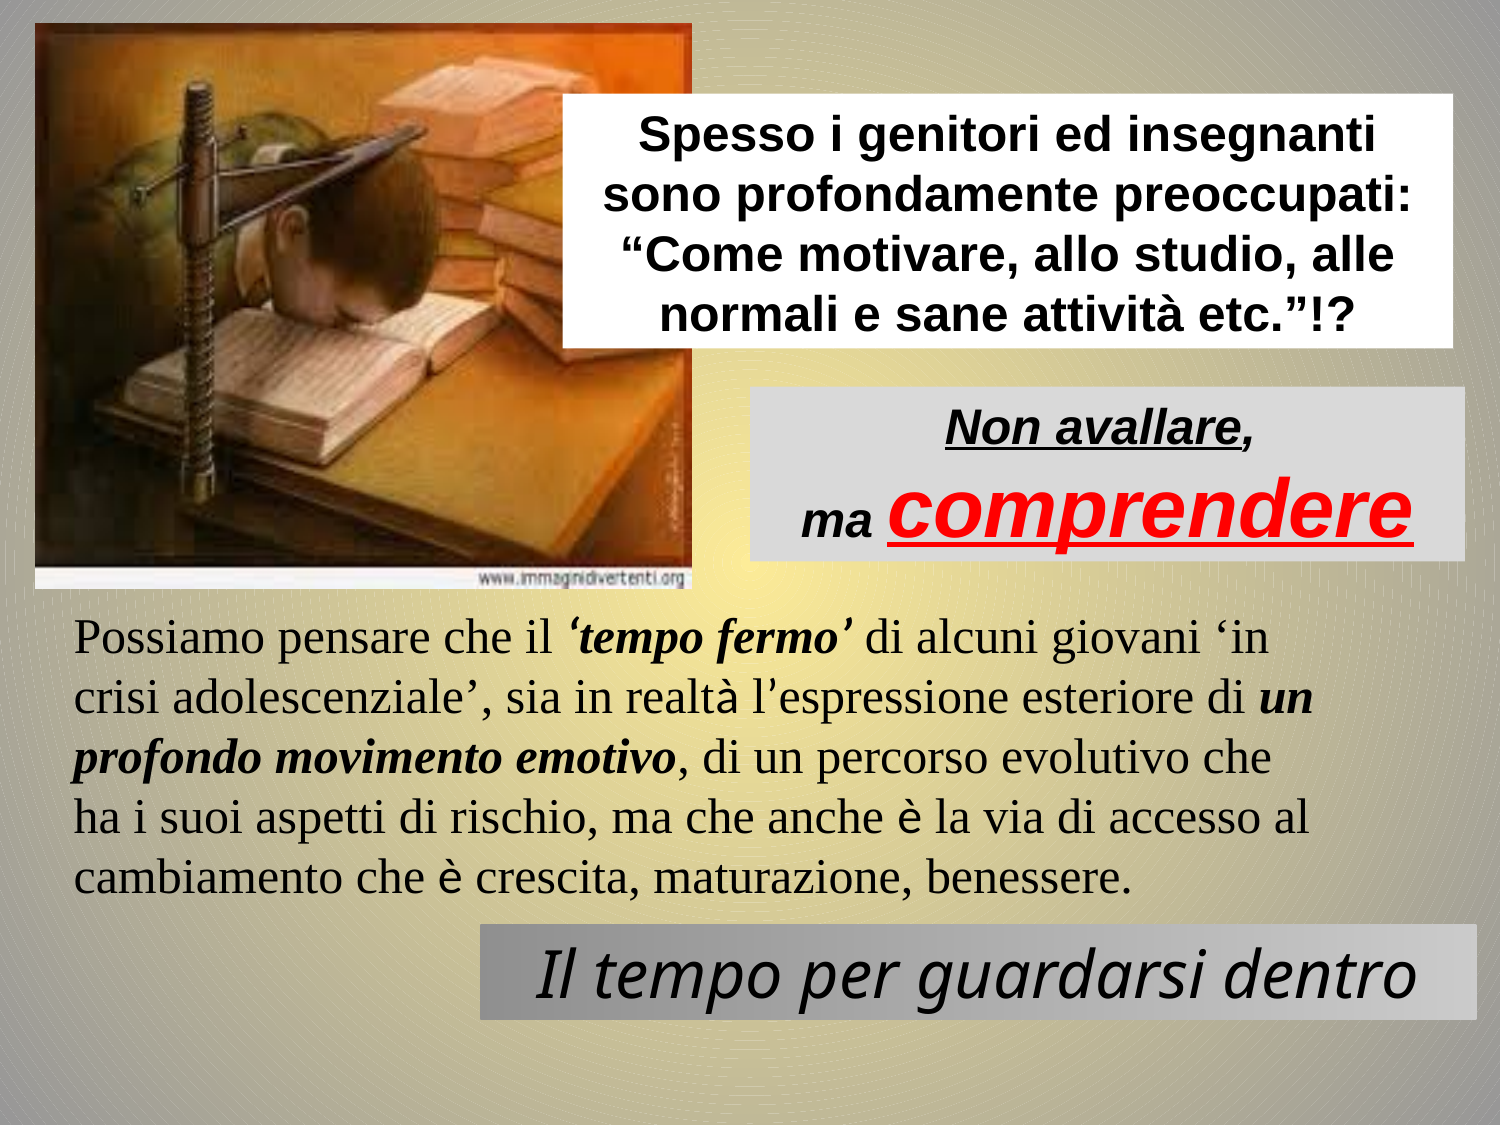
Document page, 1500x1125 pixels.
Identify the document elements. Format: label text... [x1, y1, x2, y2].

text_box Non avallare, ma comprendere [750, 386, 1465, 562]
text_box Spesso i genitori ed insegnanti sono profondamente preoccupati: “Come motivare, allo studio, alle normali e sane attività etc.”!? [697, 93, 1454, 349]
picture [34, 23, 692, 589]
text_box Il tempo per guardarsi dentro [480, 924, 1477, 1020]
text_box Possiamo pensare che il ‘tempo fermo’ di alcuni giovani ‘in crisi adolescenziale’, sia in realtà l’espressione esteriore di un profondo movimento emotivo, di un percorso evolutivo che ha i suoi aspetti di rischio, ma che anche è la via di accesso al cambiamento che è crescita, maturazione, benessere. [58, 595, 1336, 911]
